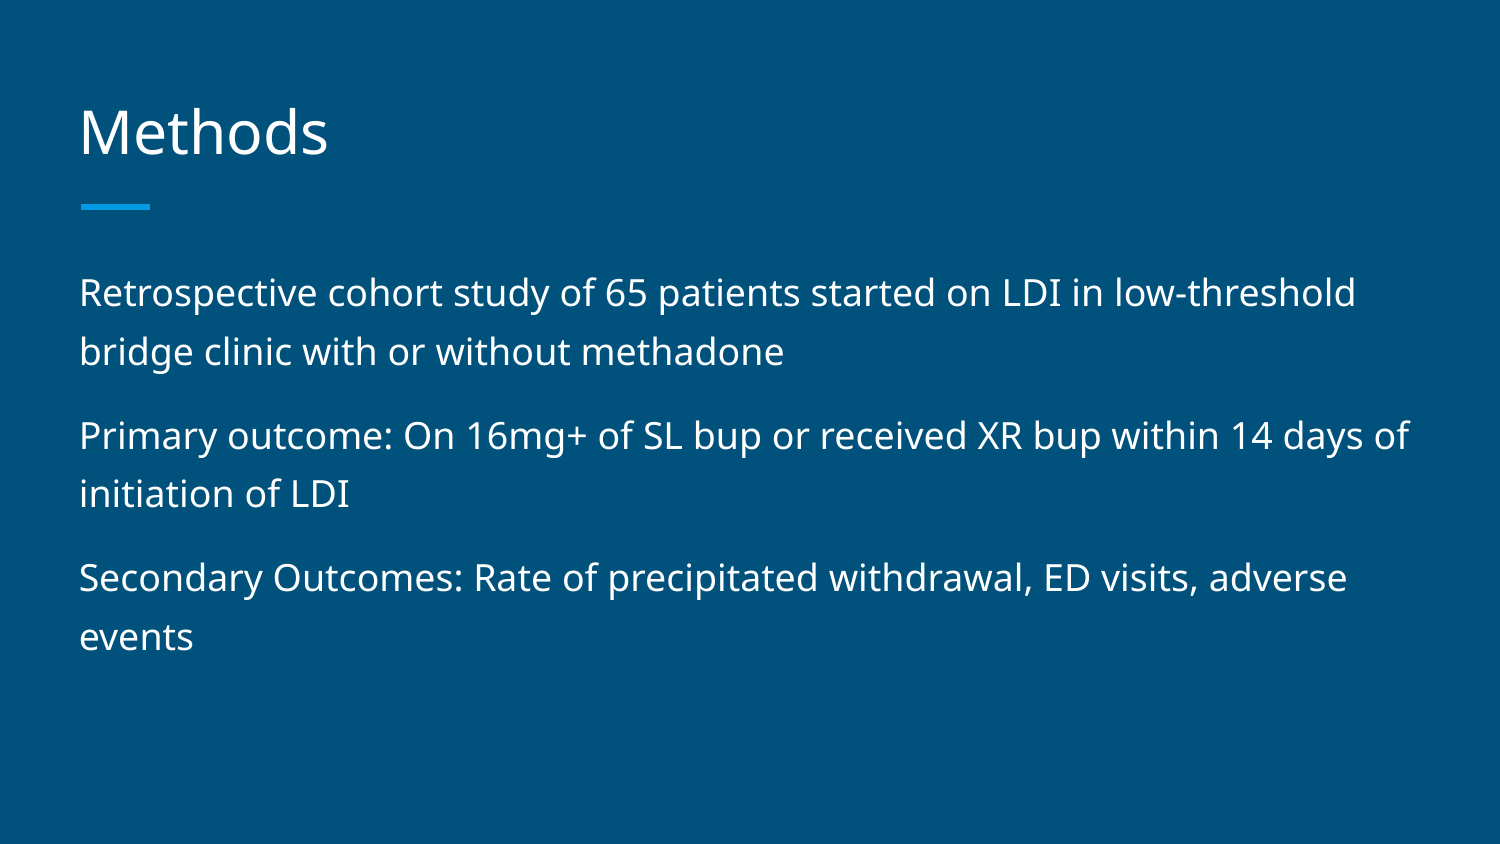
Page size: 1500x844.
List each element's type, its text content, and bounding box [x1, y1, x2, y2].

list Retrospective cohort study of 65 patients started on LDI in low-threshold bridge clinic with or without methadone Primary outcome: On 16mg+ of SL bup or received XR bup within 14 days of initiation of LDI Secondary Outcomes: Rate of precipitated withdrawal, ED visits, adverse events [63, 244, 1437, 750]
title Methods [63, 75, 1437, 188]
